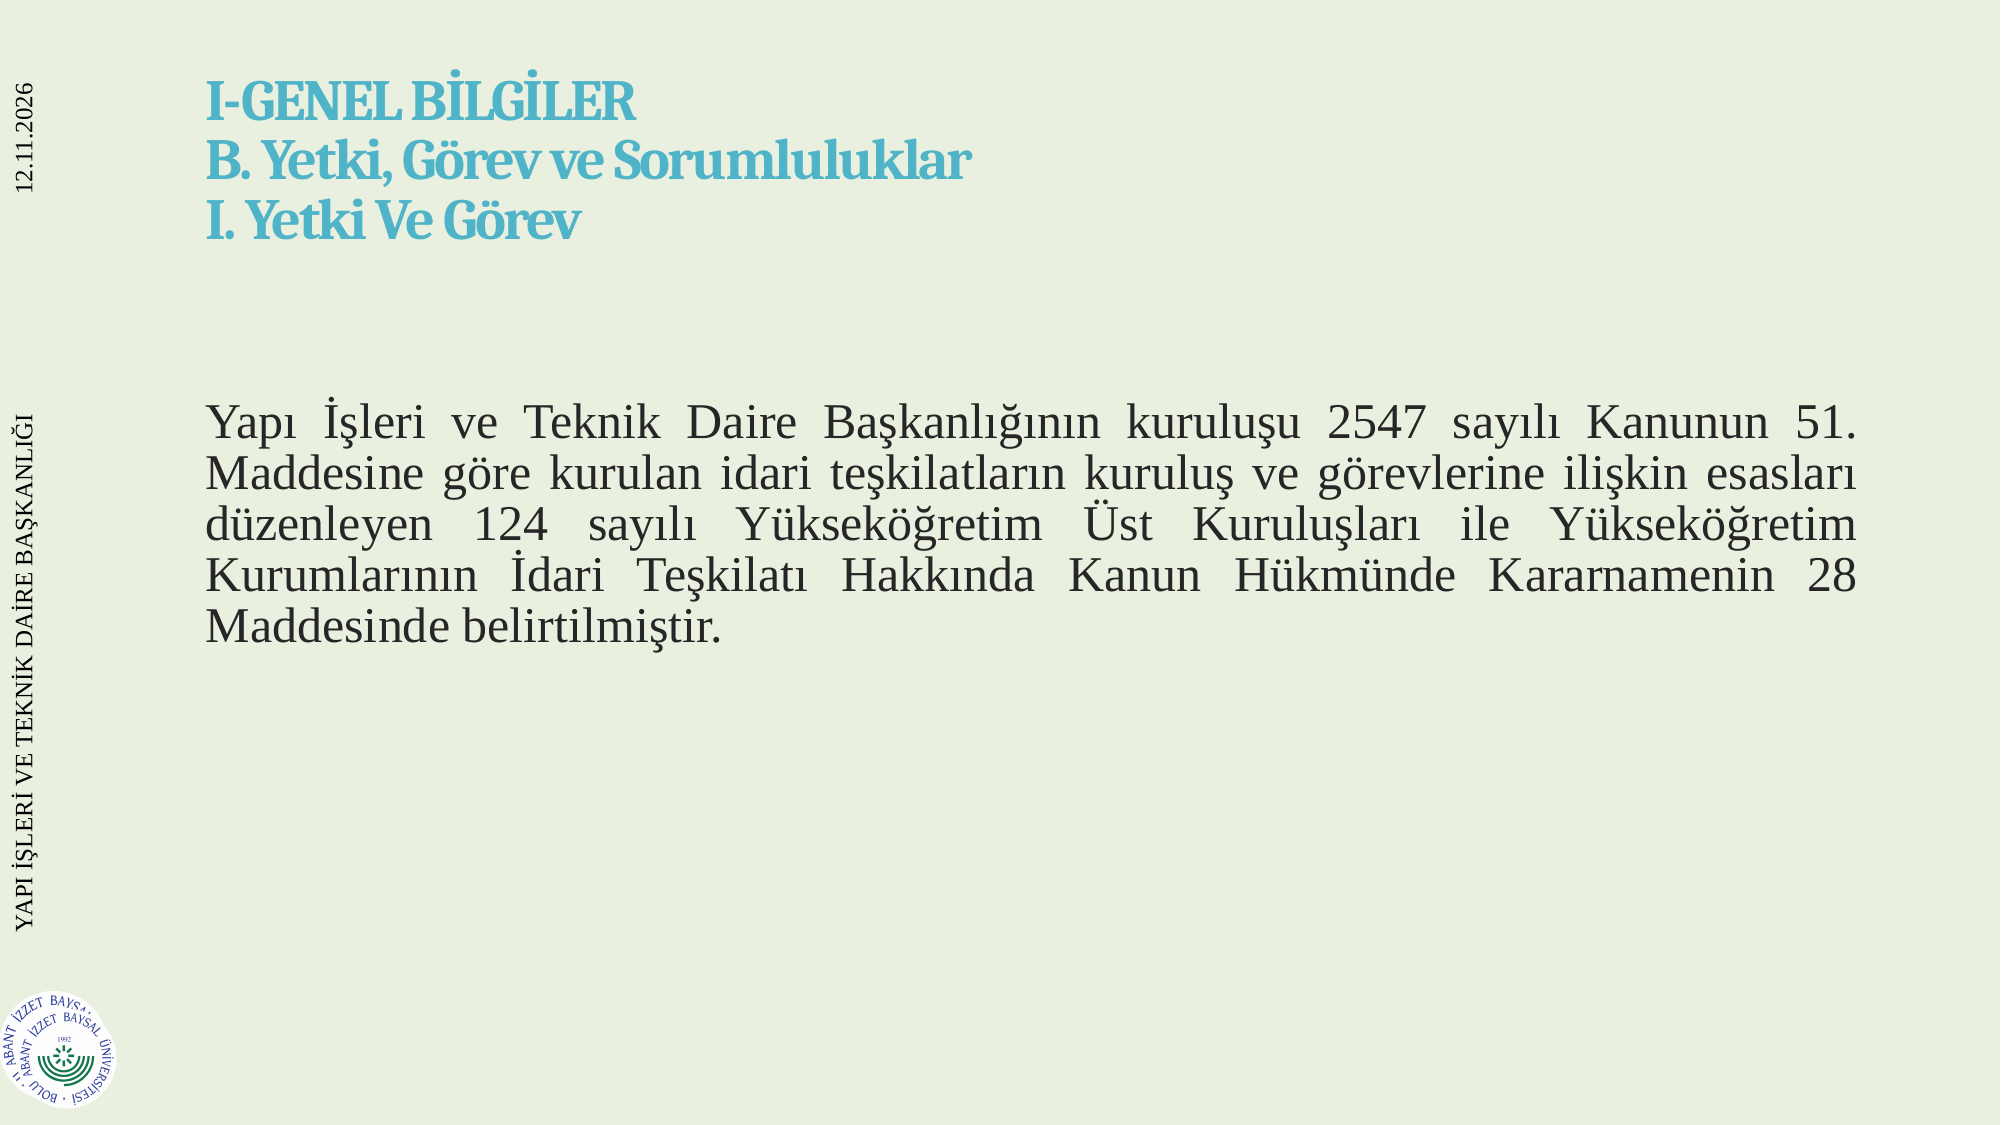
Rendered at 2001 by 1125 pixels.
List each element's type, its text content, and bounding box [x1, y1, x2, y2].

title I-GENEL BİLGİLER B. Yetki, Görev ve Sorumluluklar I. Yetki Ve Görev [190, 55, 1810, 268]
picture [0, 985, 122, 1114]
list Yapı İşleri ve Teknik Daire Başkanlığının kuruluşu 2547 sayılı Kanunun 51. Maddesine göre kurulan idari teşkilatların kuruluş ve görevlerine ilişkin esasları düzenleyen 124 sayılı Yükseköğretim Üst Kuruluşları ile Yükseköğretim Kurumlarının İdari Teşkilatı Hakkında Kanun Hükmünde Kararnamenin 28 Maddesinde belirtilmiştir. [190, 268, 1874, 860]
